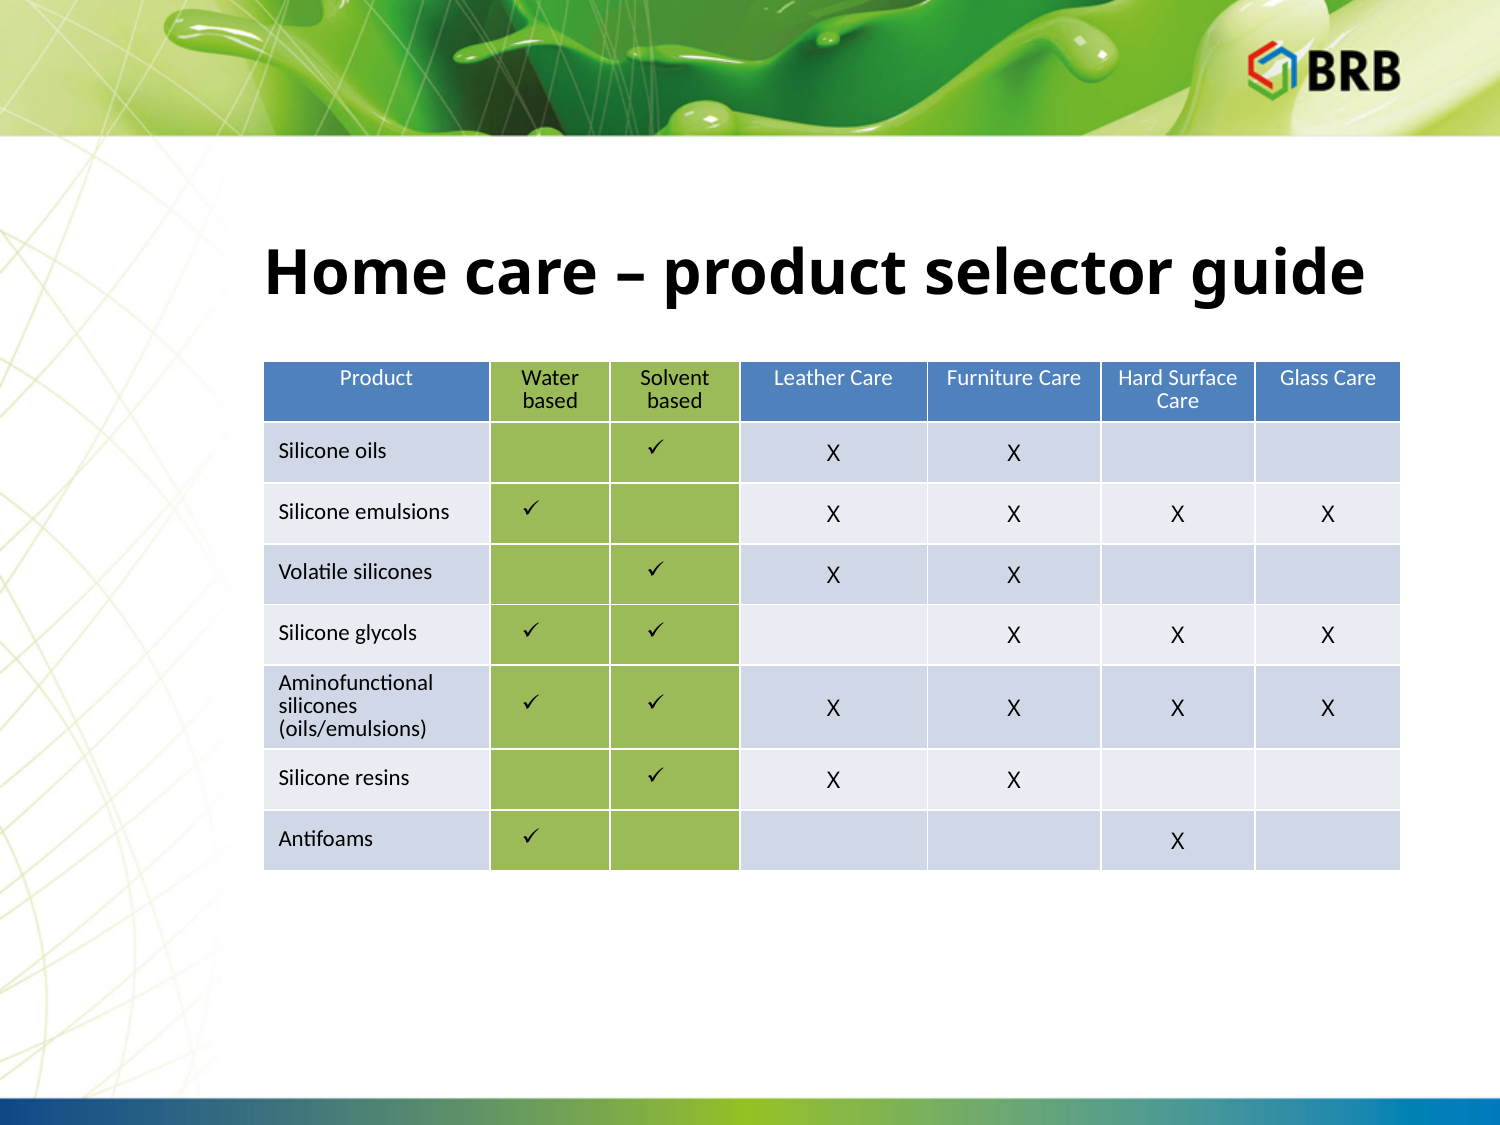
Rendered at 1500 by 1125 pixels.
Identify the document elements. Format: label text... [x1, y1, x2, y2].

table_cell [491, 811, 609, 870]
table_cell X [741, 666, 927, 748]
table_header Product [264, 362, 489, 421]
table_header Glass Care [1256, 362, 1400, 421]
table_cell X [928, 423, 1100, 482]
table_cell X [928, 545, 1100, 604]
table_cell X [1256, 666, 1400, 748]
table_cell [491, 605, 609, 664]
table_cell [928, 811, 1100, 870]
table_cell [491, 423, 609, 482]
table_header Water based [491, 362, 609, 421]
table_cell X [928, 750, 1100, 809]
table_cell Volatile silicones [264, 545, 489, 604]
table_cell [611, 545, 739, 604]
table_cell X [1102, 605, 1254, 664]
table_header Leather Care [741, 362, 927, 421]
table_cell [1256, 811, 1400, 870]
table_cell [491, 750, 609, 809]
table_cell [741, 811, 927, 870]
table_cell [611, 811, 739, 870]
table_header Solvent based [611, 362, 739, 421]
table_cell [491, 666, 609, 748]
table_cell Silicone resins [264, 750, 489, 809]
table_cell [611, 484, 739, 543]
table_cell [1102, 545, 1254, 604]
table_cell X [741, 750, 927, 809]
table_cell X [741, 423, 927, 482]
table_cell X [928, 666, 1100, 748]
table_cell Silicone glycols [264, 605, 489, 664]
table_cell X [1102, 484, 1254, 543]
table_cell [1256, 750, 1400, 809]
table_cell X [1102, 811, 1254, 870]
table_cell [611, 605, 739, 664]
table_header Furniture Care [928, 362, 1100, 421]
table_cell X [1256, 484, 1400, 543]
table_cell [1256, 423, 1400, 482]
table_cell [1102, 750, 1254, 809]
table_cell X [1102, 666, 1254, 748]
table_cell [491, 484, 609, 543]
table_cell [611, 750, 739, 809]
table_cell X [741, 545, 927, 604]
table_cell X [1256, 605, 1400, 664]
table_cell Aminofunctional silicones (oils/emulsions) [264, 666, 489, 748]
table_cell [491, 545, 609, 604]
table_cell [611, 666, 739, 748]
table_cell Silicone emulsions [264, 484, 489, 543]
table_cell [741, 605, 927, 664]
table_cell Silicone oils [264, 423, 489, 482]
table_cell [1256, 545, 1400, 604]
table_header Hard Surface Care [1102, 362, 1254, 421]
picture [0, 0, 1500, 1125]
table_cell X [741, 484, 927, 543]
table_cell Antifoams [264, 811, 489, 870]
title Home care – product selector guide [263, 227, 1402, 360]
table_cell X [928, 484, 1100, 543]
table_cell [611, 423, 739, 482]
table_cell [1102, 423, 1254, 482]
table_cell X [928, 605, 1100, 664]
